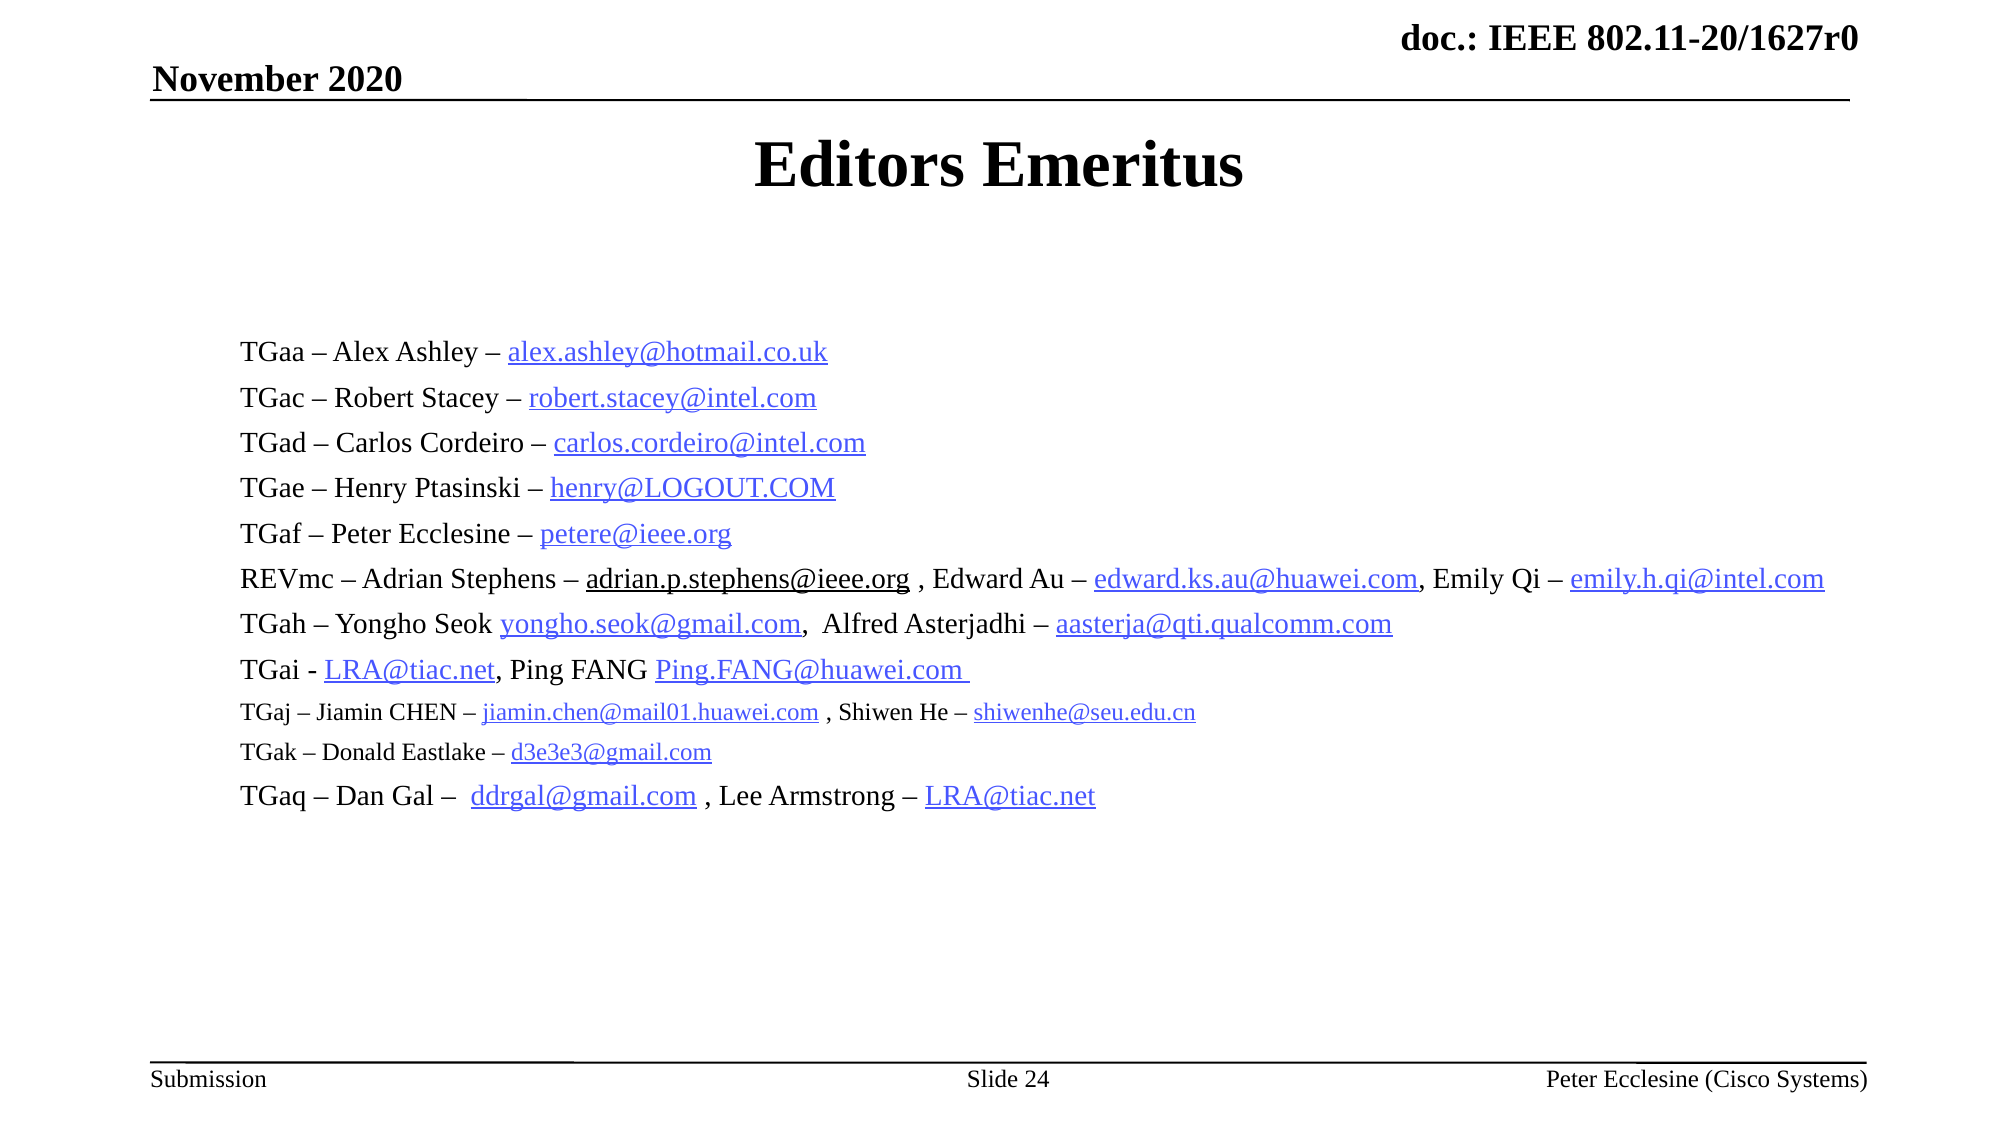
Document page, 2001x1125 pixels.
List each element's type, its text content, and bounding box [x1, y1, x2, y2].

footer Peter Ecclesine (Cisco Systems) [1171, 1061, 1869, 1093]
title Editors Emeritus [149, 112, 1850, 288]
list TGaa – Alex Ashley – alex.ashley@hotmail.co.uk TGac – Robert Stacey – robert.stacey@intel.com TGad – Carlos Cordeiro – carlos.cordeiro@intel.com TGae – Henry Ptasinski – henry@LOGOUT.COM TGaf – Peter Ecclesine – petere@ieee.org REVmc – Adrian Stephens – adrian.p.stephens@ieee.org , Edward Au – edward.ks.au@huawei.com, Emily Qi – emily.h.qi@intel.com TGah – Yongho Seok yongho.seok@gmail.com, Alfred Asterjadhi – aasterja@qti.qualcomm.com TGai - LRA@tiac.net, Ping FANG Ping.FANG@huawei.com TGaj – Jiamin CHEN – jiamin.chen@mail01.huawei.com , Shiwen He – shiwenhe@seu.edu.cn TGak – Donald Eastlake – d3e3e3@gmail.com TGaq – Dan Gal – ddrgal@gmail.com , Lee Armstrong – LRA@tiac.net [149, 324, 1850, 1000]
slide_number Slide 24 [950, 1061, 1067, 1123]
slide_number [152, 54, 563, 100]
